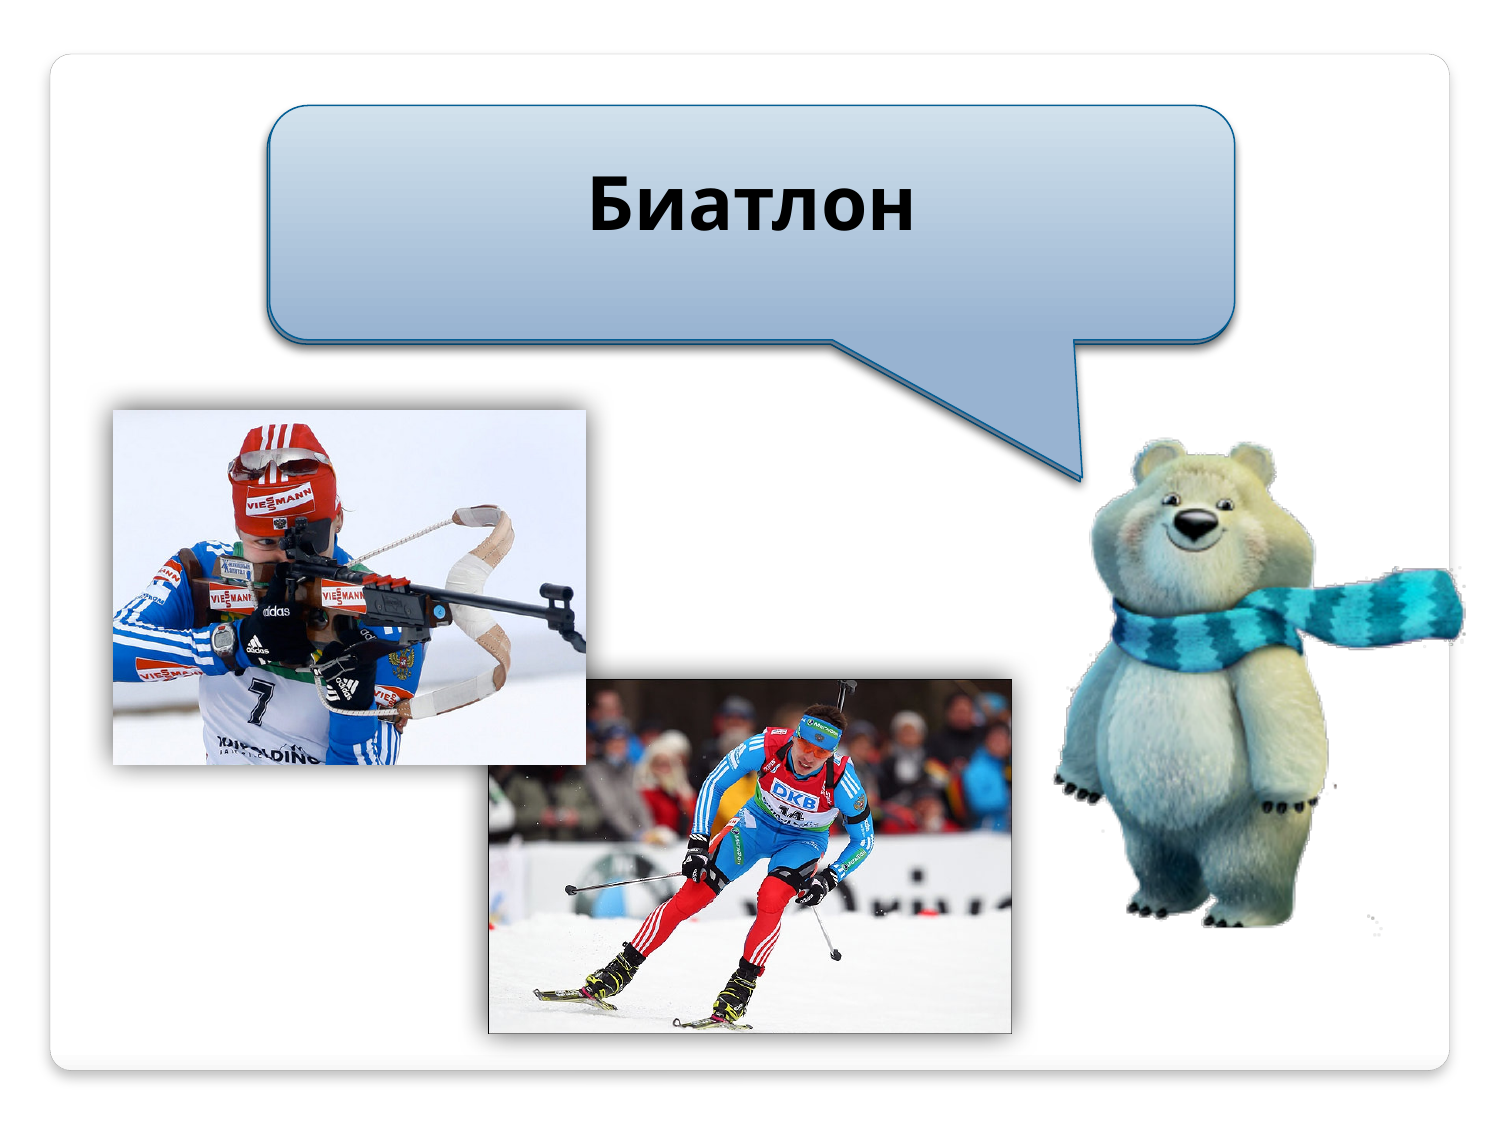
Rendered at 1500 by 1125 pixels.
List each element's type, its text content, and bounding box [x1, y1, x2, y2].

picture [1031, 433, 1476, 938]
picture [113, 409, 1013, 1035]
text_box Биатлон [268, 104, 1236, 446]
